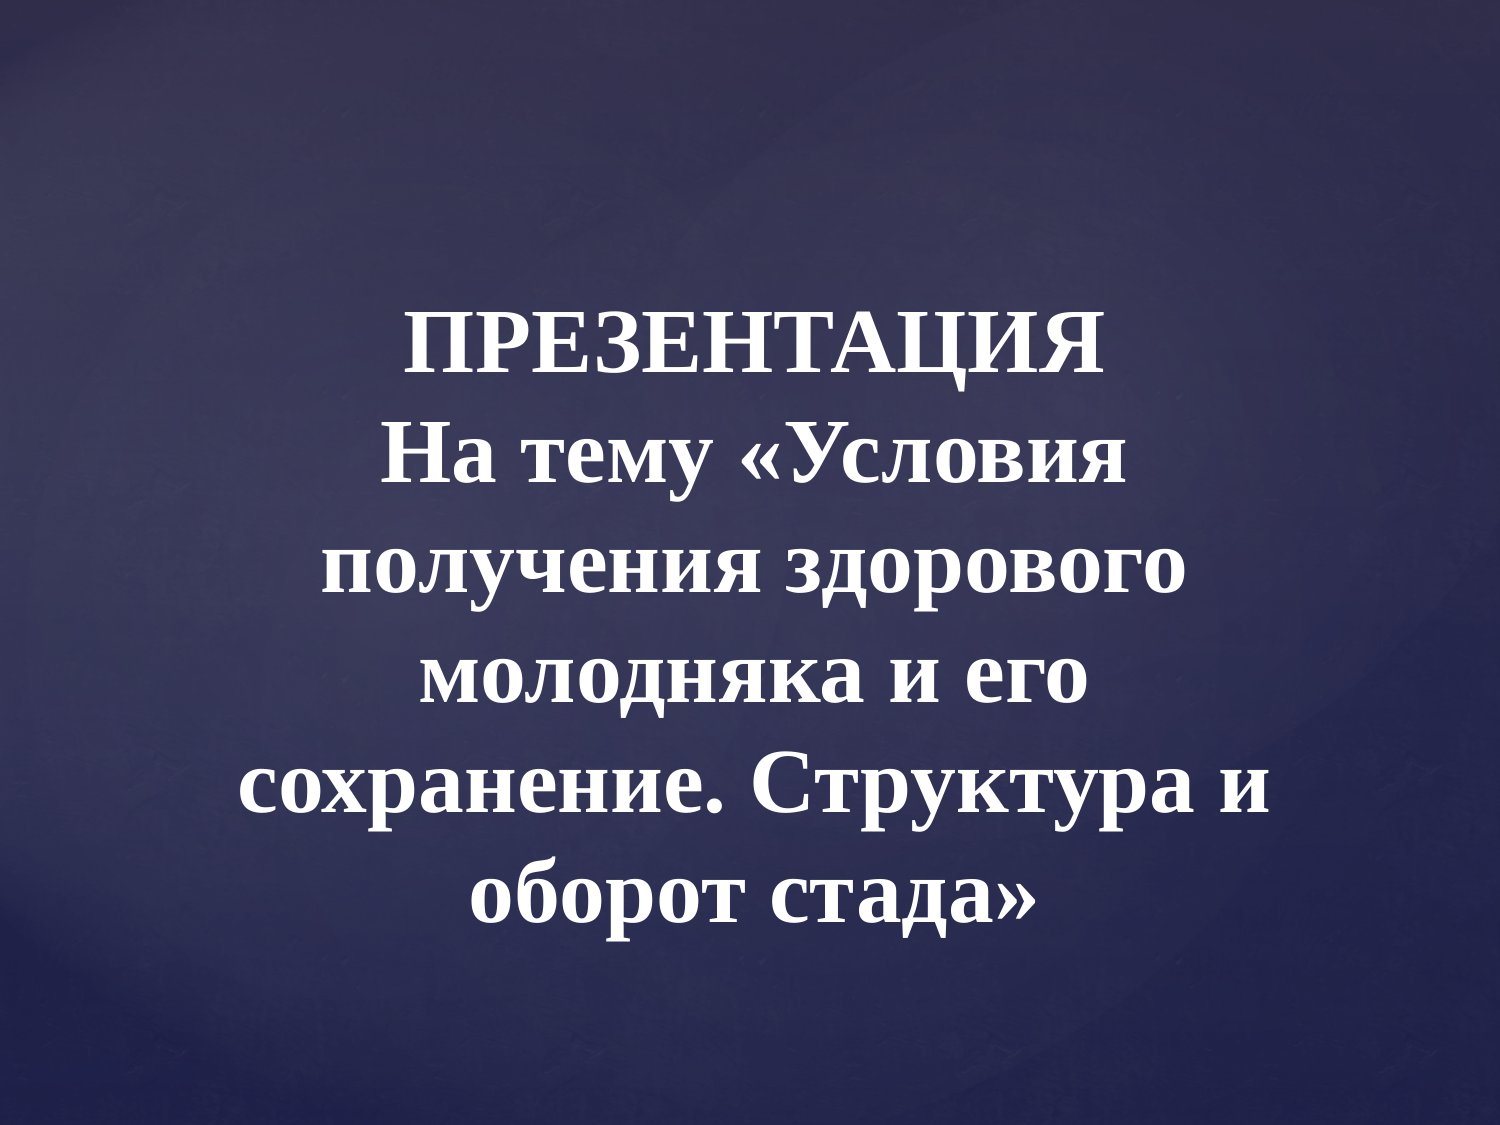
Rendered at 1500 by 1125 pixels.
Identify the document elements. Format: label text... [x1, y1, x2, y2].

title ПРЕЗЕНТАЦИЯ На тему «Условия получения здорового молодняка и его сохранение. Структура и оборот стада» [147, 30, 1363, 1059]
